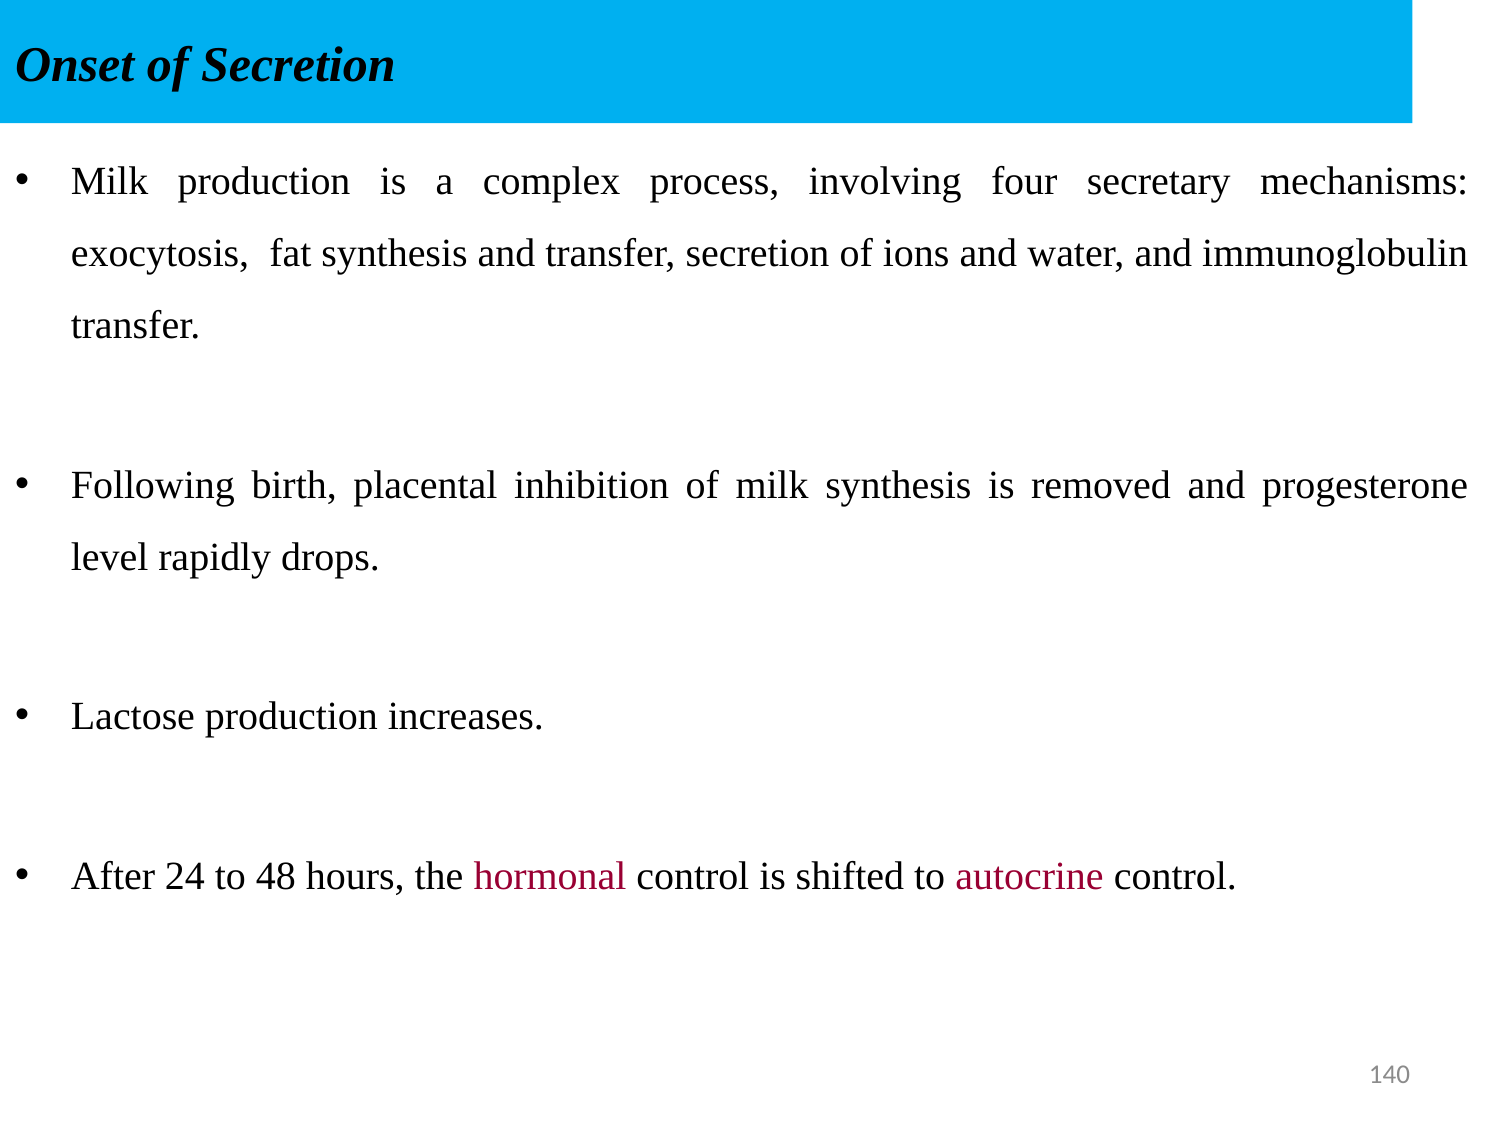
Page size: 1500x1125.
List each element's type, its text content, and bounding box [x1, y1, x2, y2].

title Onset of Secretion [0, 0, 1413, 123]
slide_number 140 [1074, 1042, 1425, 1103]
list Milk production is a complex process, involving four secretary mechanisms: exocytosis, fat synthesis and transfer, secretion of ions and water, and immunoglobulin transfer. Following birth, placental inhibition of milk synthesis is removed and progesterone level rapidly drops. Lactose production increases. After 24 to 48 hours, the hormonal control is shifted to autocrine control. [0, 123, 1485, 988]
